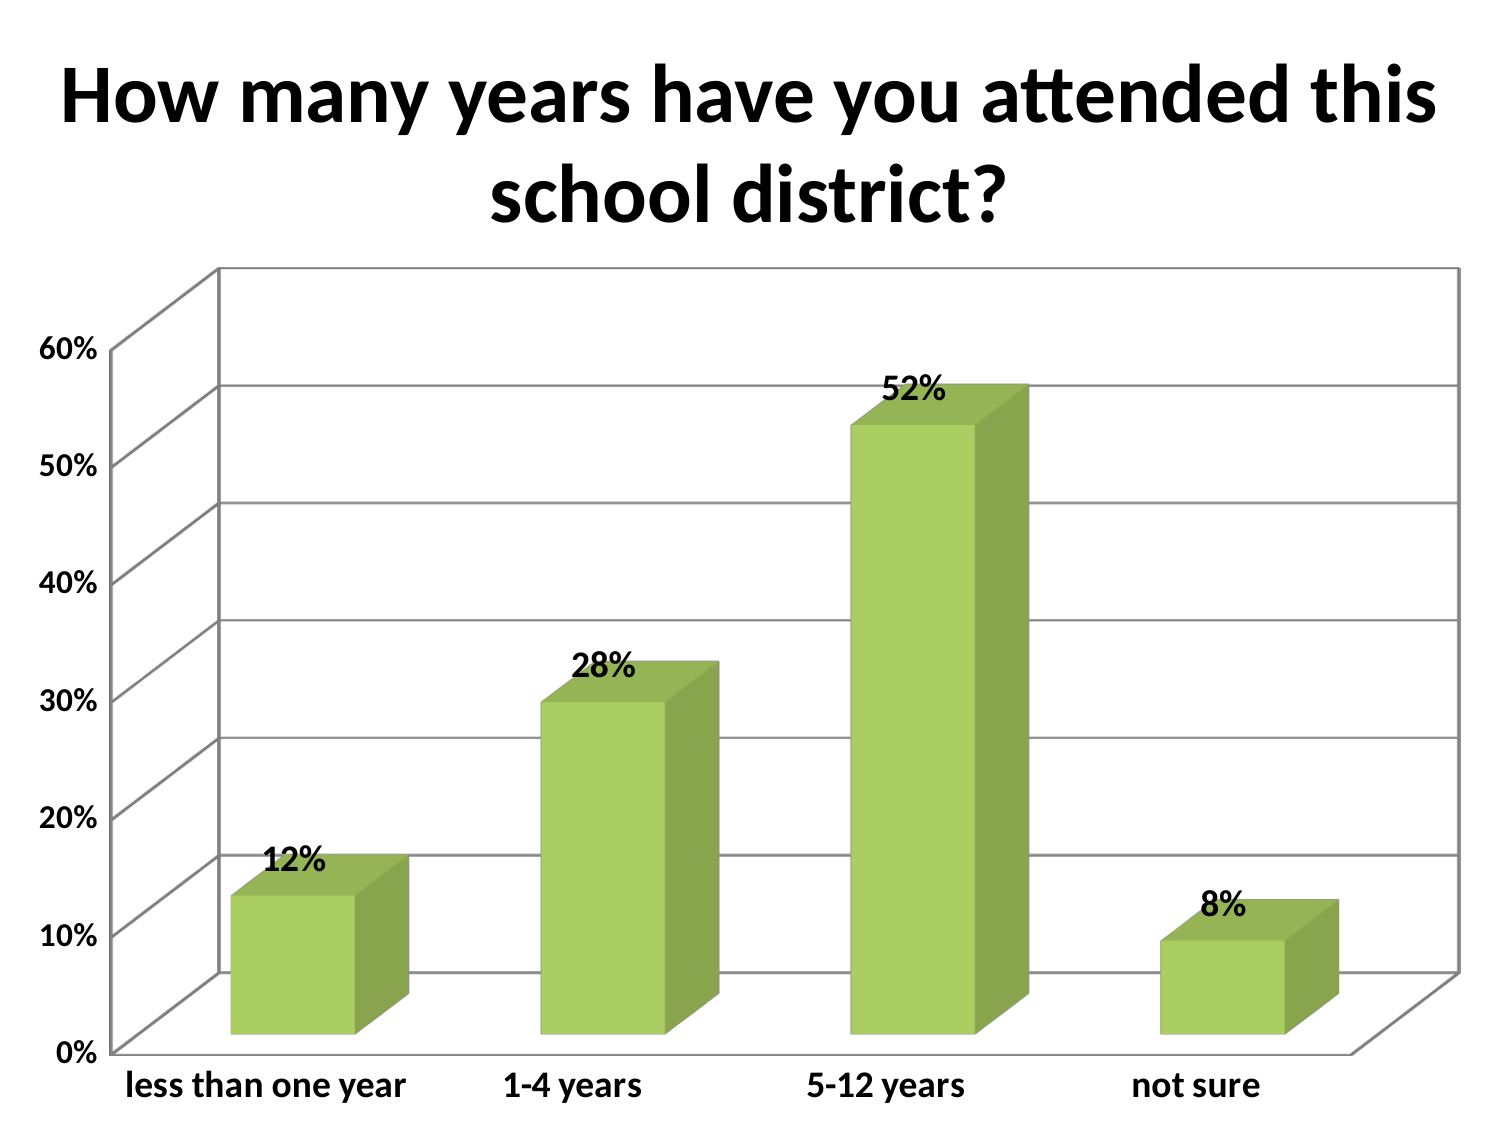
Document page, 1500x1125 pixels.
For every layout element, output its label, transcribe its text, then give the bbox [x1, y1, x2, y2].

chart [0, 249, 1500, 1125]
title How many years have you attended this school district? [0, 45, 1500, 233]
